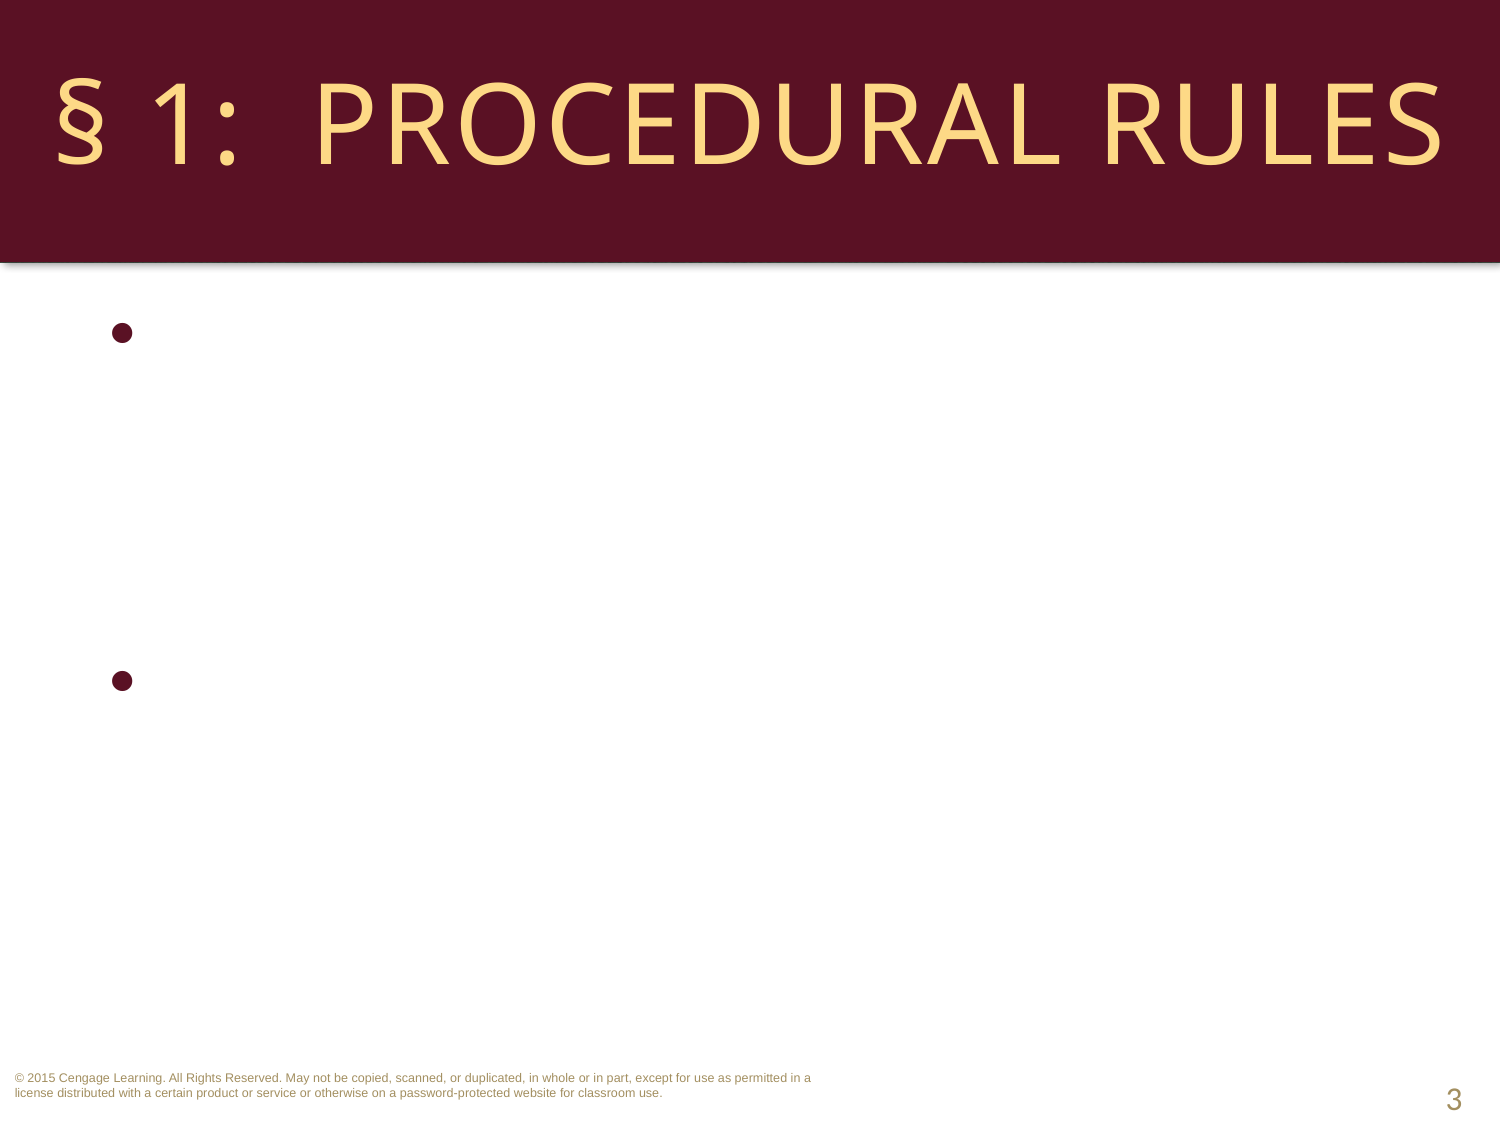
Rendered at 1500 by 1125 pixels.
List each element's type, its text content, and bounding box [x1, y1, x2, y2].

list Trials involve “due process” which requires adequate notice and a fair and impartial hearing. For example, all civil trials in federal court are governed by the Federal Rules of Civil Procedure. [74, 277, 1500, 1051]
title § 1: Procedural Rules [0, 0, 1500, 263]
slide_number 3 [1112, 1062, 1463, 1125]
